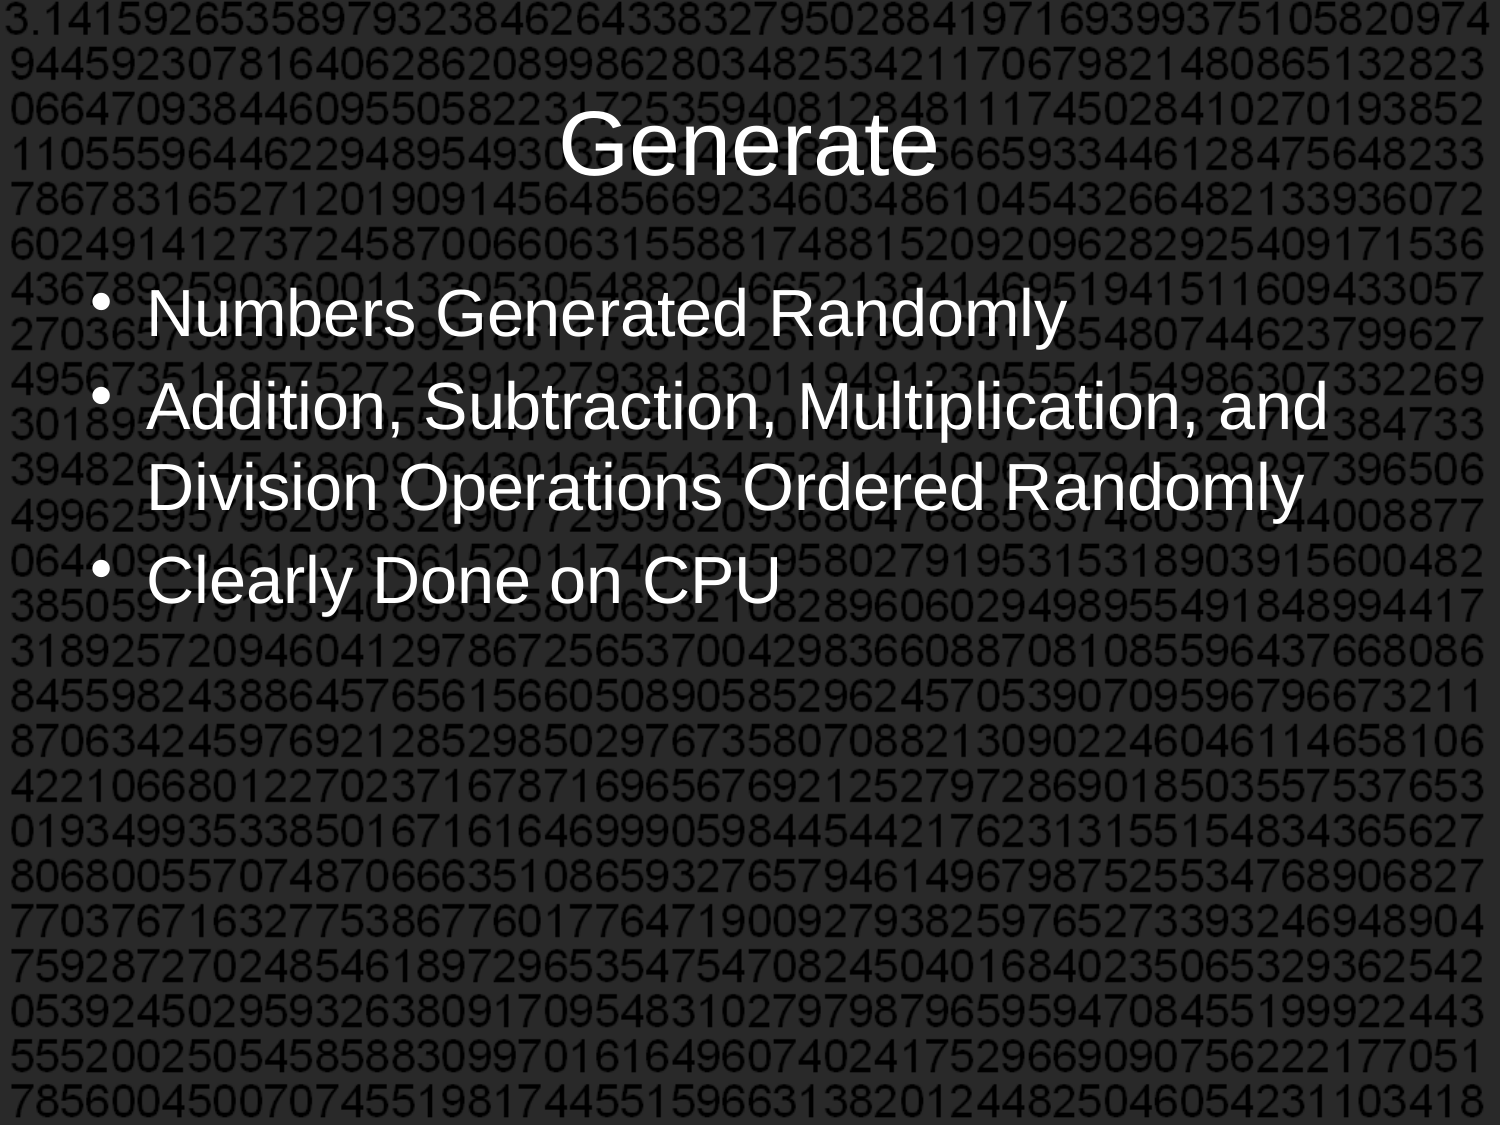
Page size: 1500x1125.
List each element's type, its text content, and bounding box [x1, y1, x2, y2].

picture [0, 0, 1500, 1125]
title Generate [74, 44, 1426, 233]
list Numbers Generated Randomly Addition, Subtraction, Multiplication, and Division Operations Ordered Randomly Clearly Done on CPU [74, 262, 1426, 1006]
